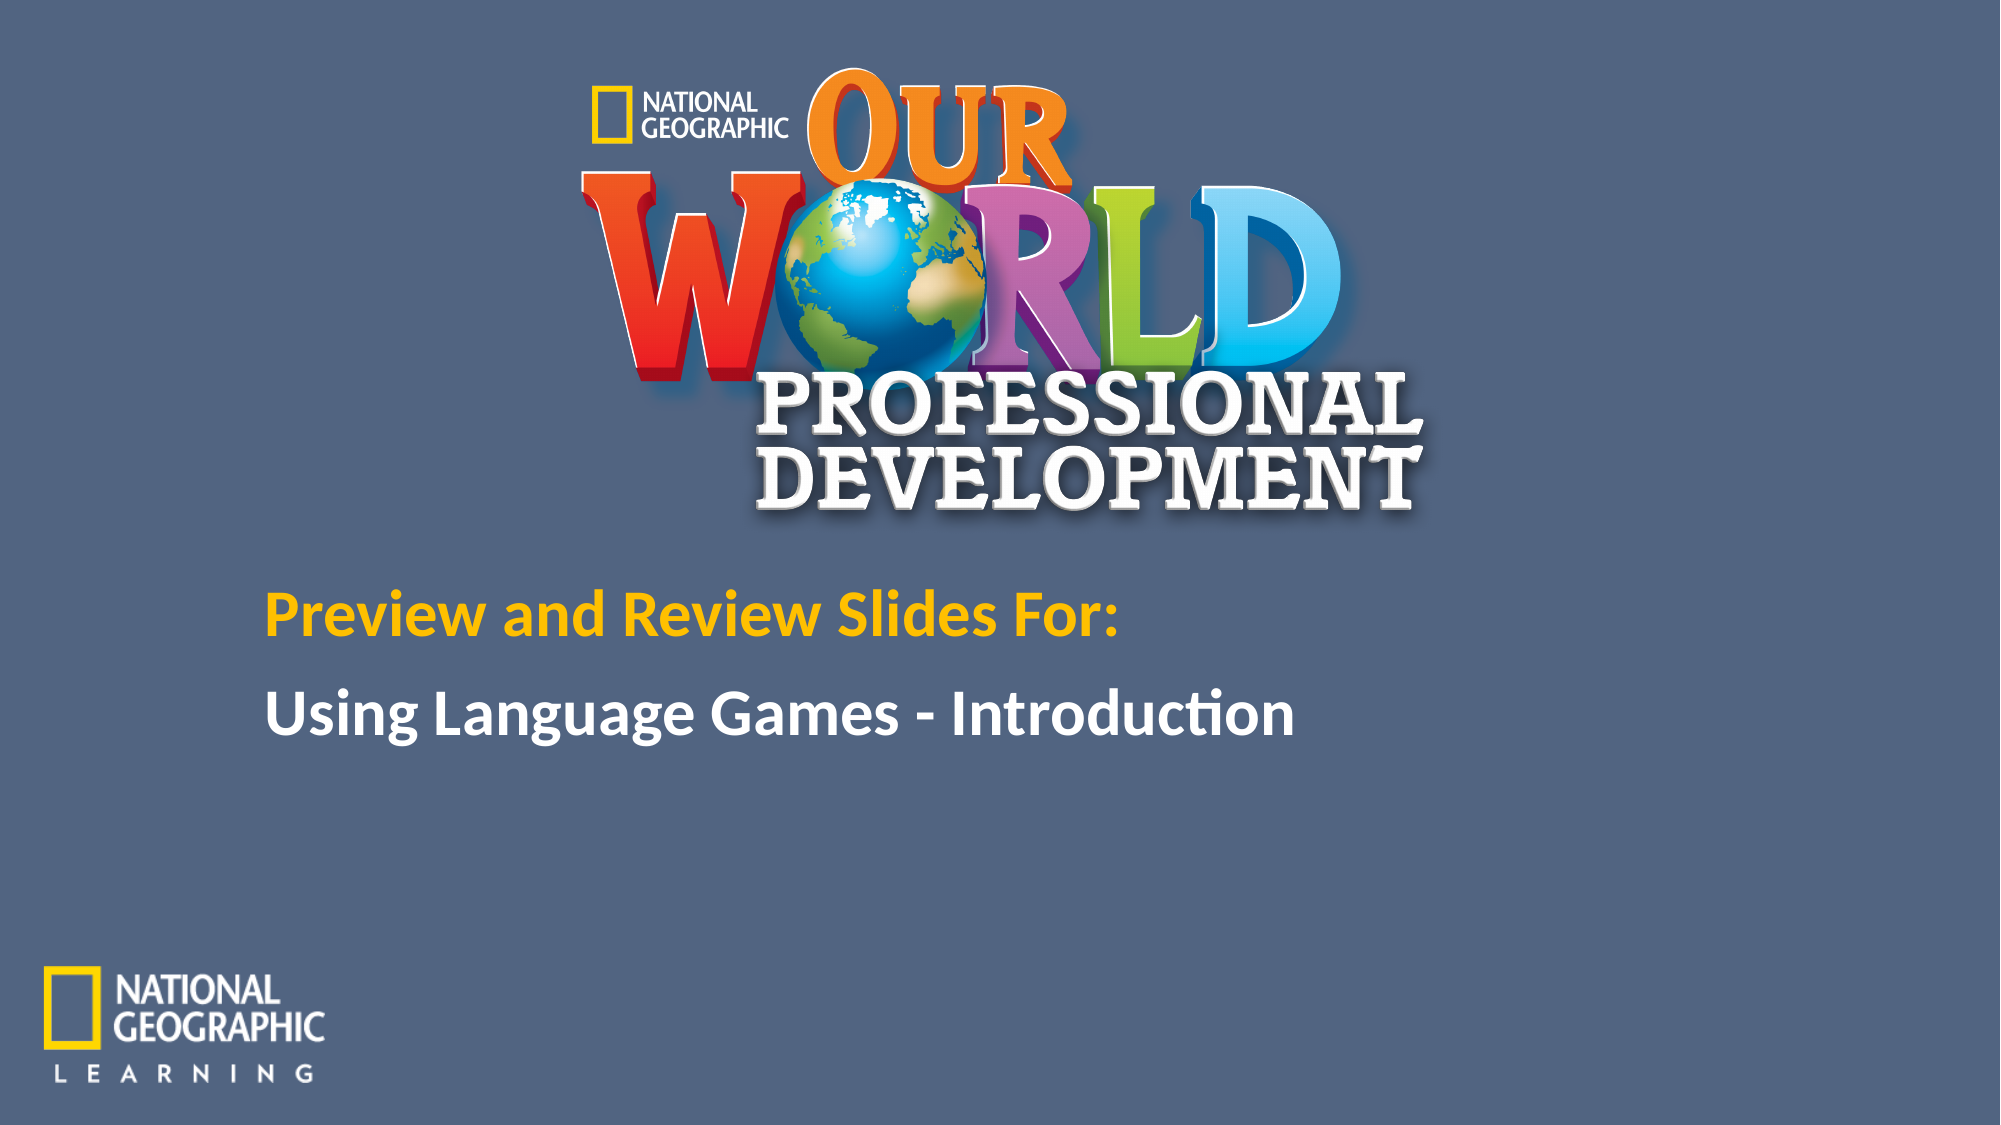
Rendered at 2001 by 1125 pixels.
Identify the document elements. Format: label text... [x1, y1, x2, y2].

subtitle Using Language Games - Introduction [249, 661, 1750, 761]
picture [533, 0, 1467, 638]
picture [43, 966, 325, 1083]
